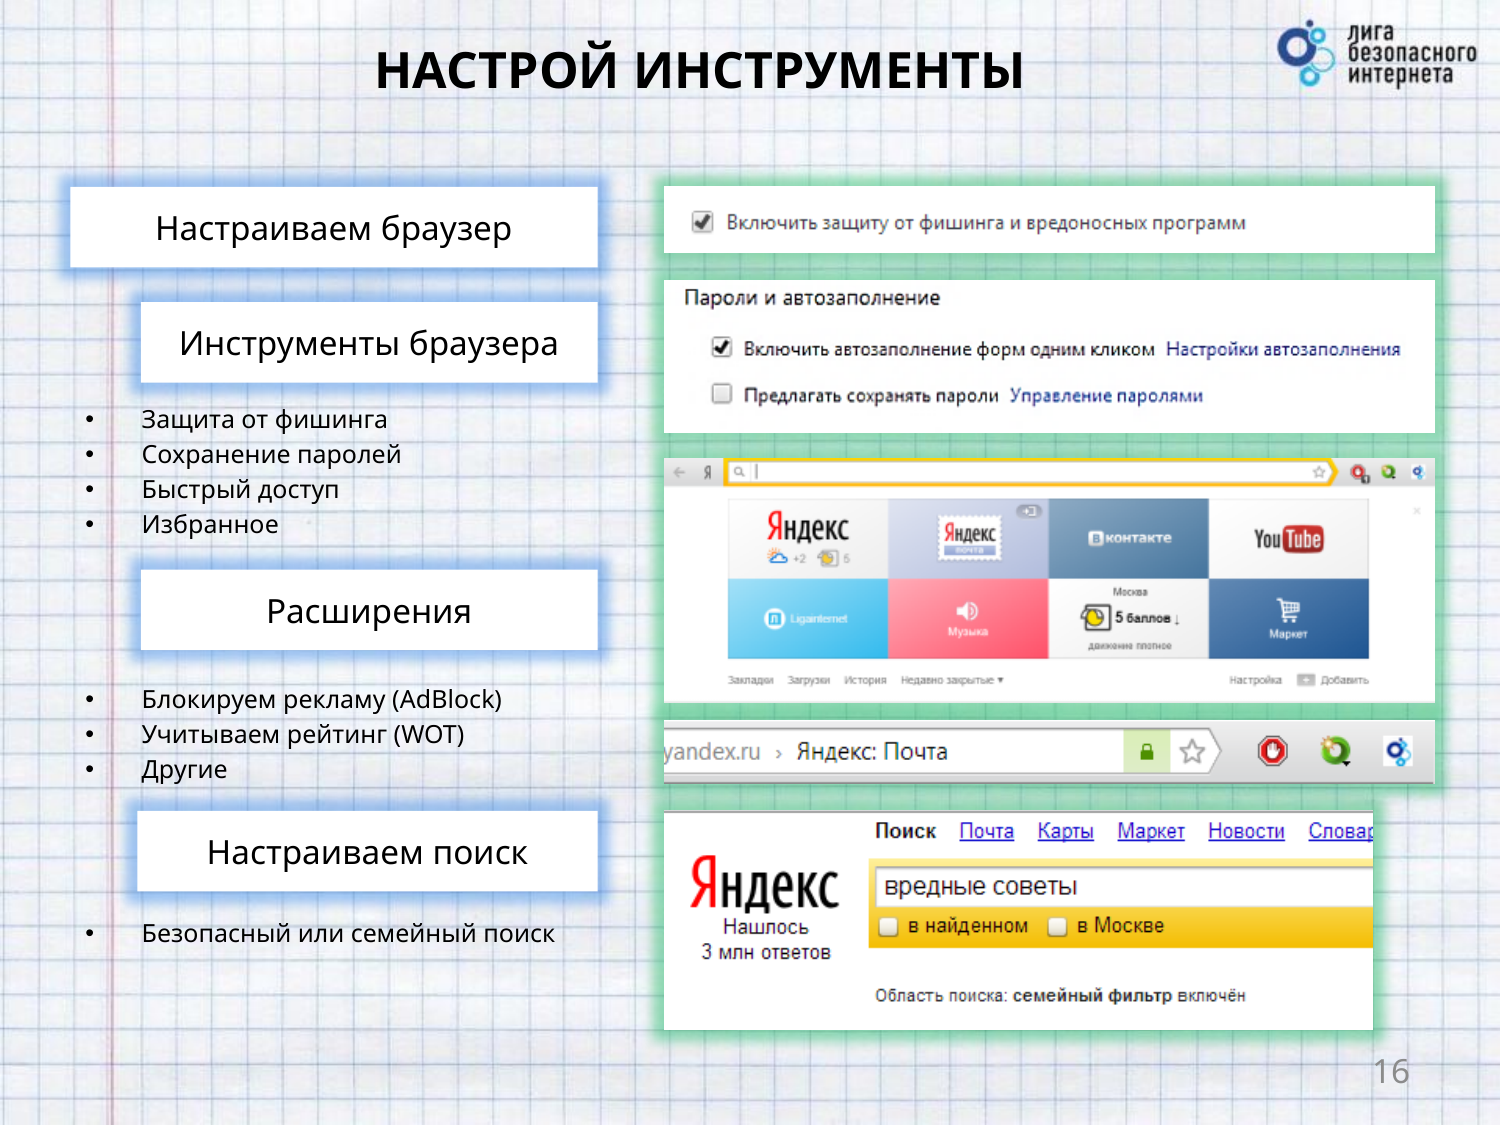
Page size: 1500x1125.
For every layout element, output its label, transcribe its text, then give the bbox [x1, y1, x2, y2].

title НАСТРОЙ ИНСТРУМЕНТЫ [70, 24, 1330, 113]
picture [0, 0, 1500, 1125]
text_box Блокируем рекламу (AdBlock) Учитываем рейтинг (WOT) Другие [68, 654, 600, 813]
text_box Защита от фишинга Сохранение паролей Быстрый доступ Избранное [68, 392, 620, 550]
text_box Расширения [139, 567, 600, 652]
text_box Настраиваем браузер [68, 185, 600, 269]
text_box Безопасный или семейный поиск [68, 889, 600, 976]
slide_number 16 [1074, 1042, 1425, 1103]
text_box Настраиваем поиск [135, 813, 600, 889]
text_box Инструменты браузера [139, 300, 600, 385]
